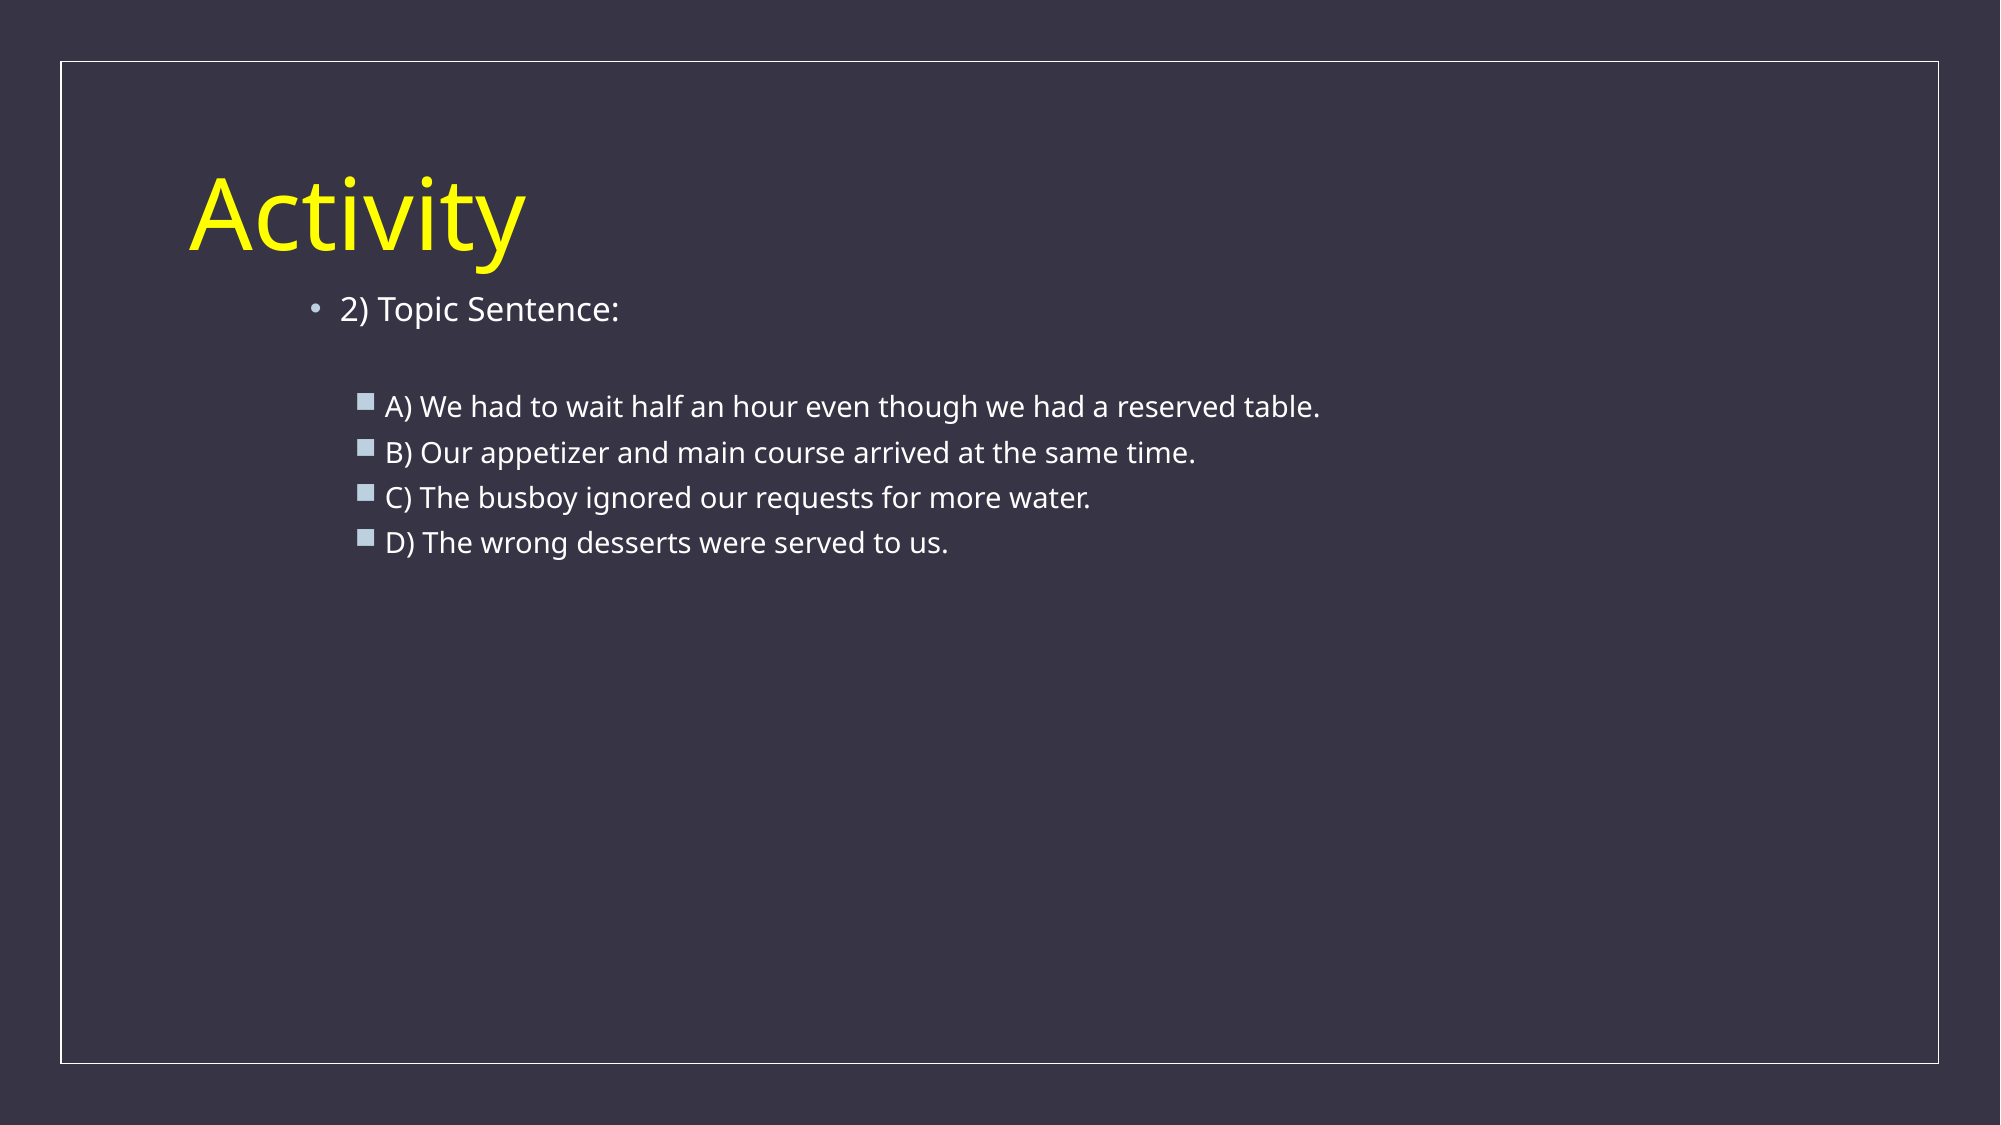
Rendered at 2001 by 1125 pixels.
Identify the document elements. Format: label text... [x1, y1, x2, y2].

list 2) Topic Sentence: A) We had to wait half an hour even though we had a reserved table. B) Our appetizer and main course arrived at the same time. C) The busboy ignored our requests for more water. D) The wrong desserts were served to us. [249, 224, 1663, 1088]
title Activity [174, 105, 1825, 331]
